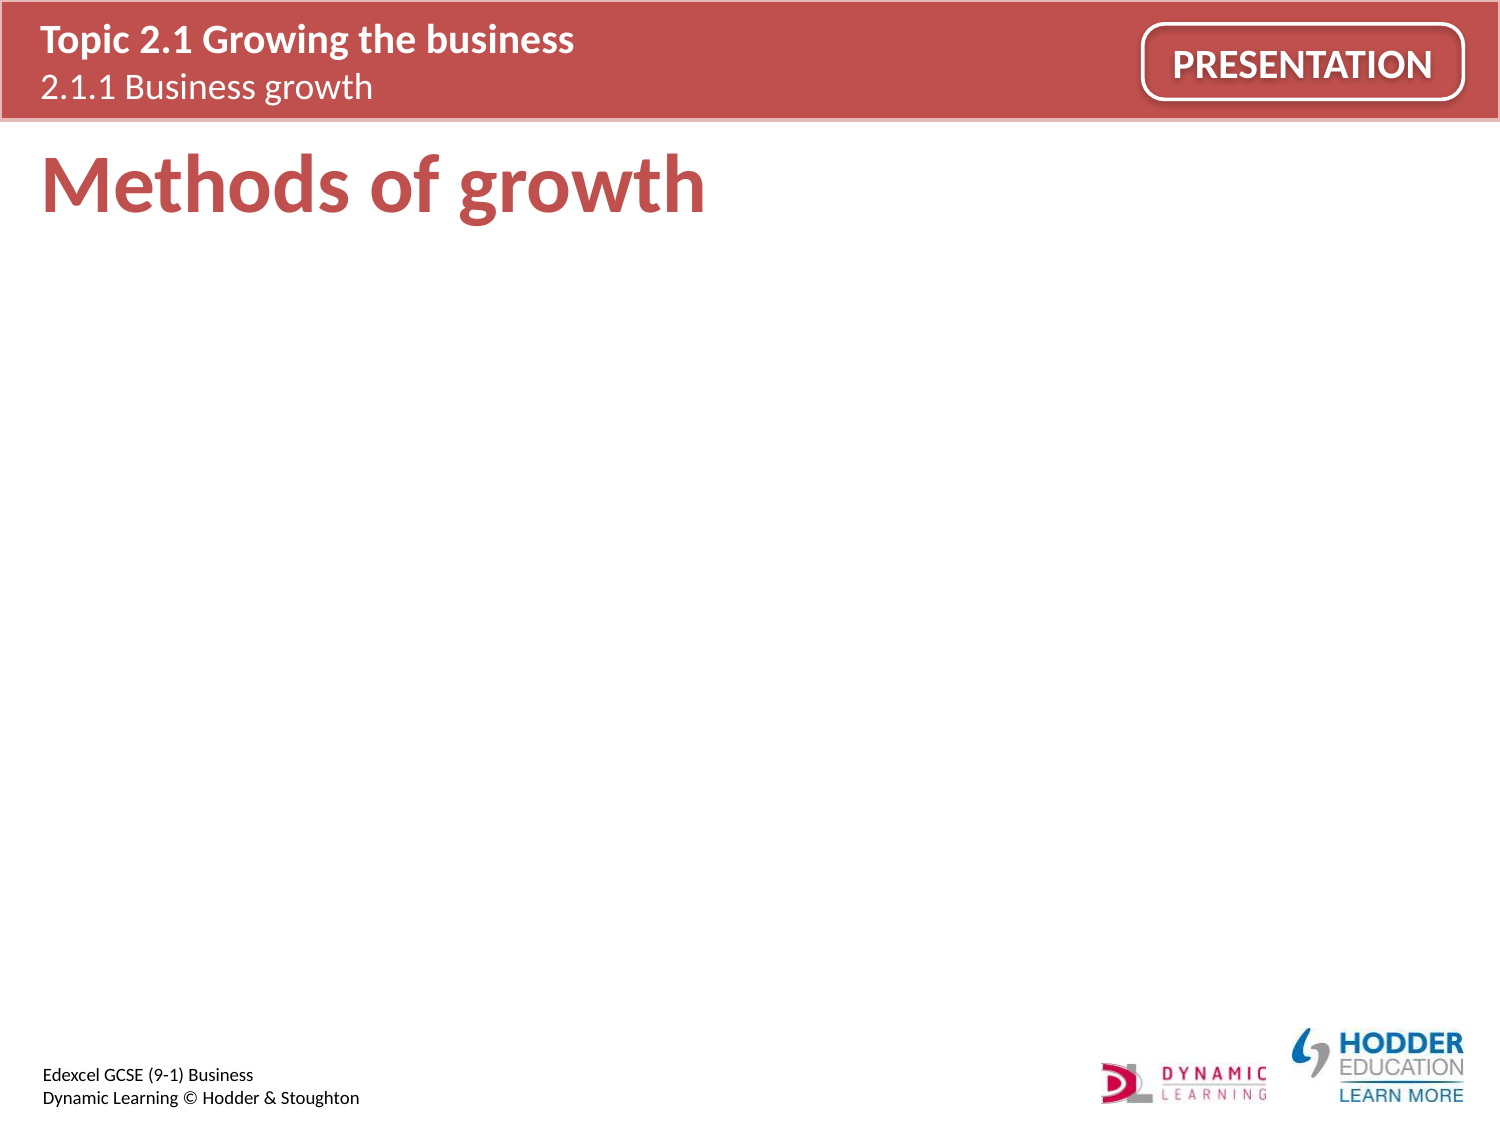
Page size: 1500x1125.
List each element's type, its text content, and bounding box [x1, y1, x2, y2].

picture [1292, 1028, 1464, 1102]
title Methods of growth [25, 121, 1464, 234]
picture [1101, 1063, 1266, 1104]
